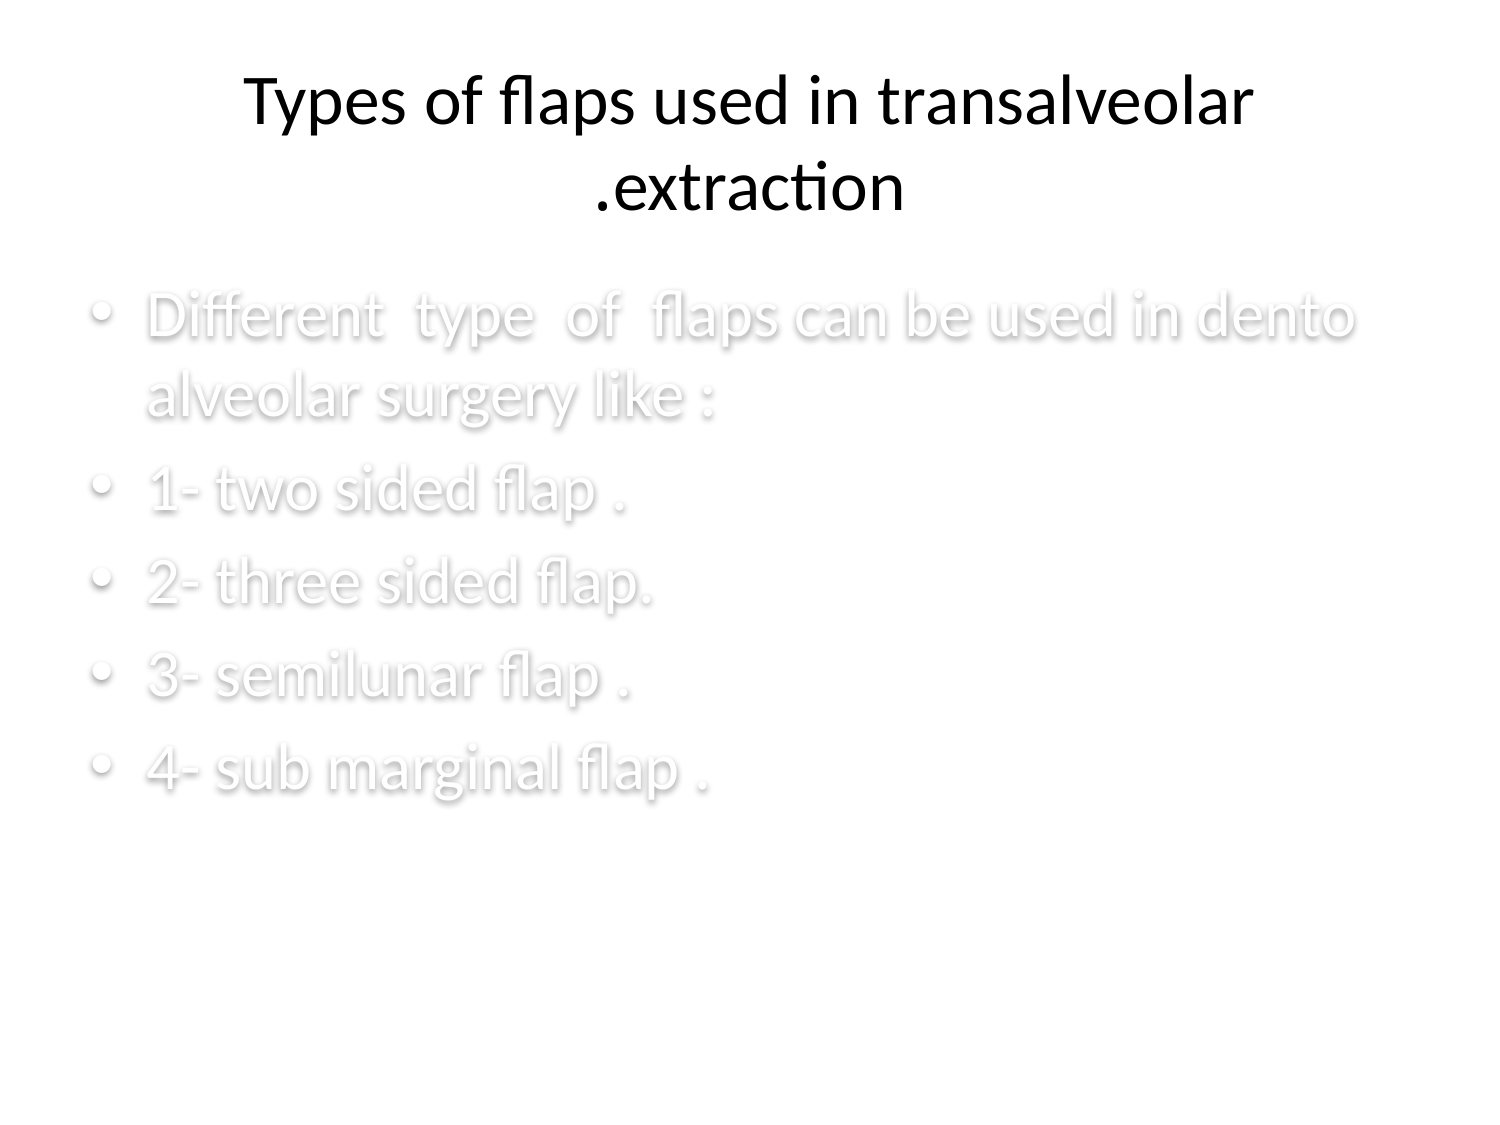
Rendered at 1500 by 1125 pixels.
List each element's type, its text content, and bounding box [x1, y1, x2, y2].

title Types of flaps used in transalveolar extraction. [75, 45, 1425, 233]
list Different type of flaps can be used in dento alveolar surgery like : 1- two sided flap . 2- three sided flap. 3- semilunar flap . 4- sub marginal flap . [72, 259, 1428, 1008]
